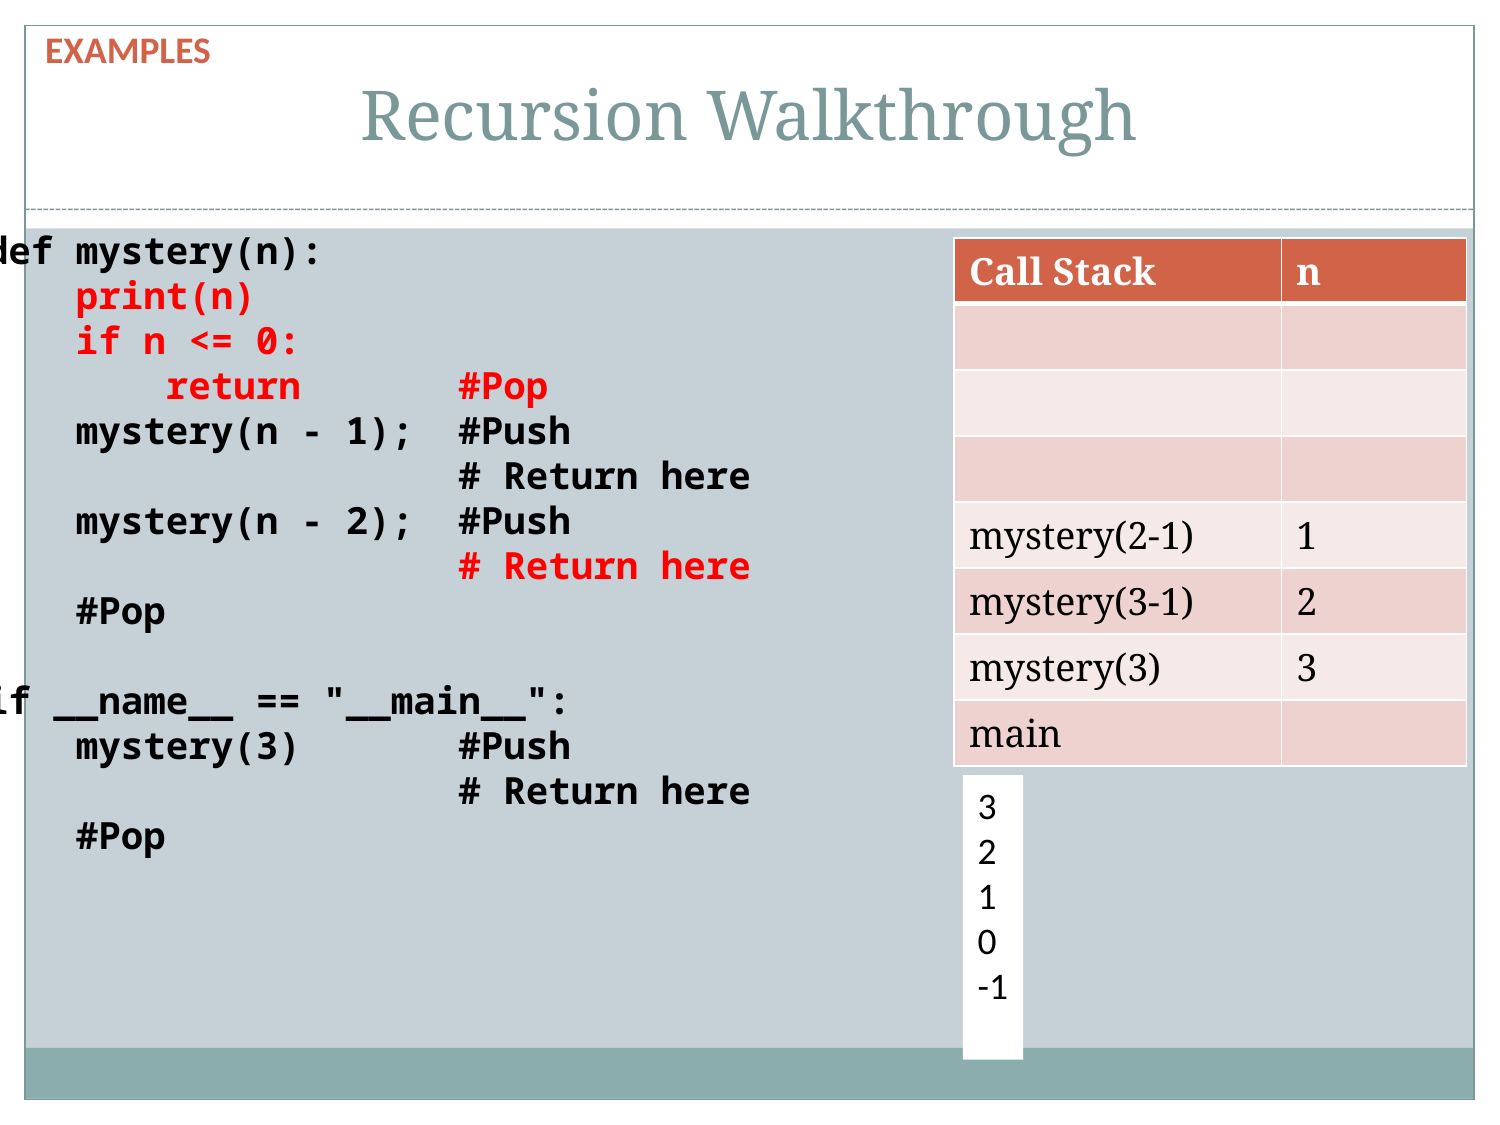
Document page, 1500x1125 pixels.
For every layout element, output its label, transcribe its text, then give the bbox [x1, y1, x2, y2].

table_cell 3 [1282, 635, 1466, 699]
table_cell [1282, 371, 1466, 435]
text_box examples [30, 19, 227, 79]
title Recursion Walkthrough [49, 37, 1450, 162]
table_cell main [955, 701, 1281, 765]
table_cell [1282, 437, 1466, 501]
table_cell [1282, 701, 1466, 765]
table_header Call Stack [955, 239, 1281, 301]
table_cell [1282, 306, 1466, 369]
table_cell mystery(3-1) [955, 569, 1281, 633]
table_cell [955, 371, 1281, 435]
table_cell mystery(3) [955, 635, 1281, 699]
table_header n [1282, 239, 1466, 301]
table_cell [955, 306, 1281, 369]
text_box def mystery(n): print(n) if n <= 0: return #Pop mystery(n - 1); #Push # Return here mystery(n - 2); #Push # Return here #Pop if __name__ == "__main__": mystery(3) #Push # Return here #Pop [0, 219, 766, 865]
table_cell [955, 437, 1281, 501]
table_cell 1 [1282, 503, 1466, 567]
table_cell 2 [1282, 569, 1466, 633]
text_box 3 2 1 0 -1 [962, 775, 1024, 1060]
table_cell mystery(2-1) [955, 503, 1281, 567]
